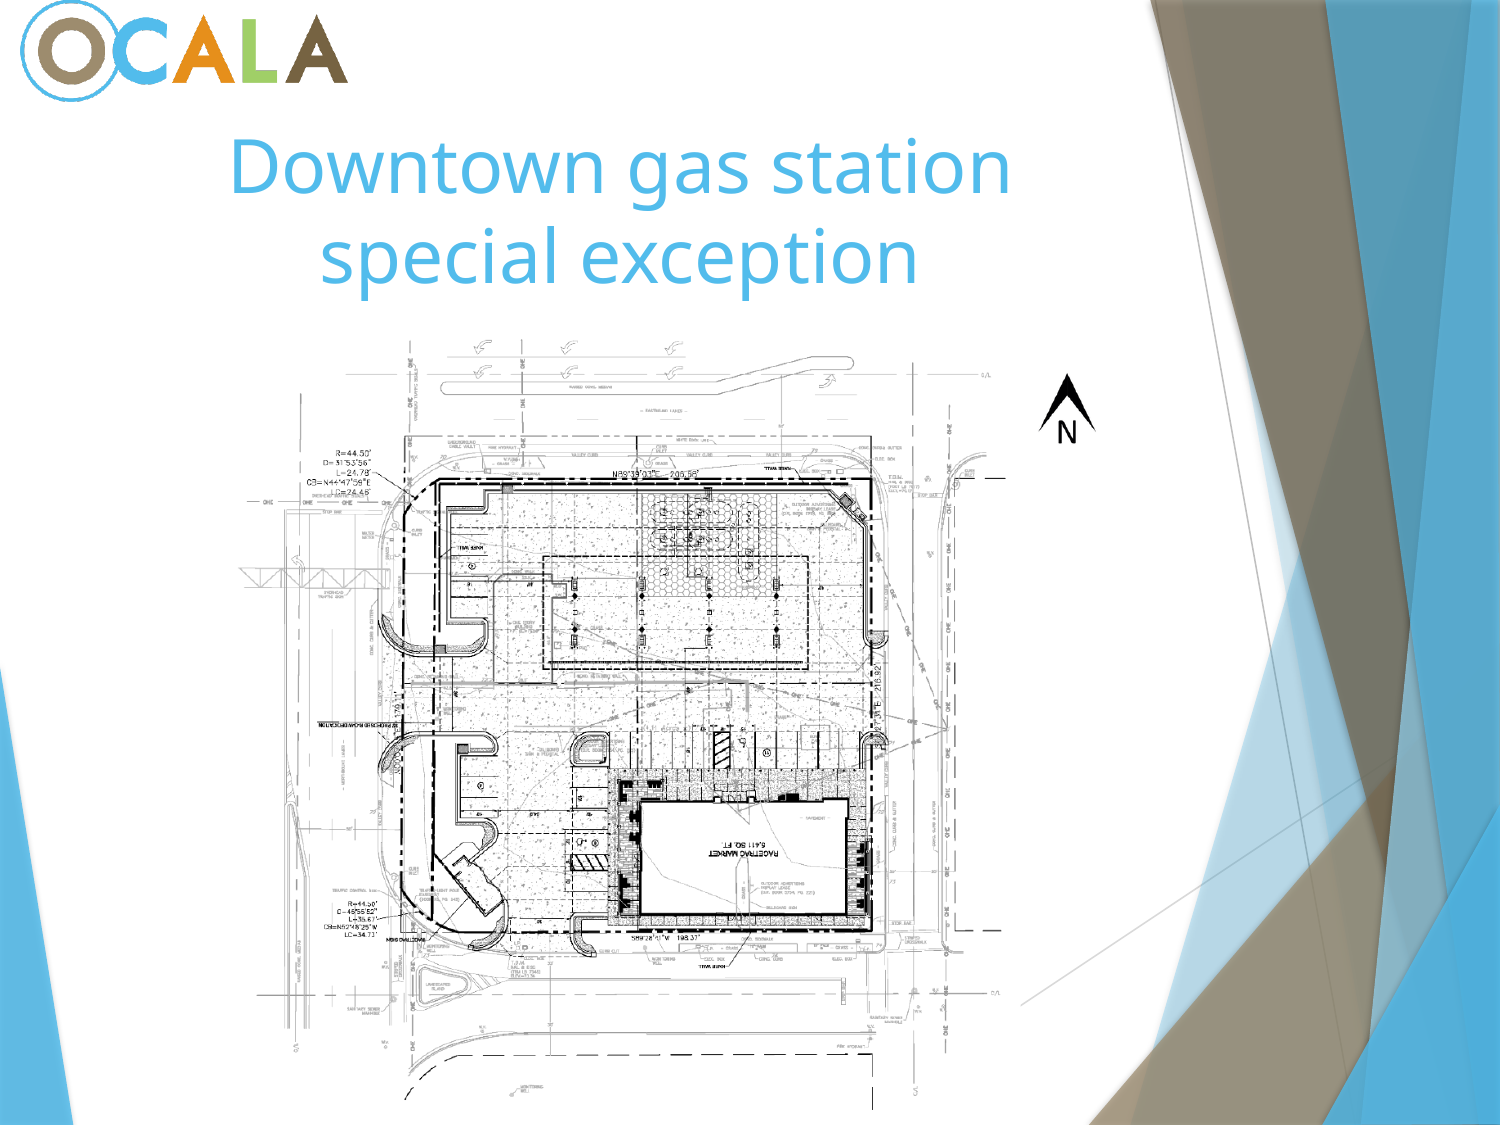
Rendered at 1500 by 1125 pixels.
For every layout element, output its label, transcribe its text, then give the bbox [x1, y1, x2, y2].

title Downtown gas station special exception [99, 99, 1142, 317]
picture [20, 0, 348, 102]
picture [1020, 366, 1113, 459]
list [220, 316, 1022, 1125]
